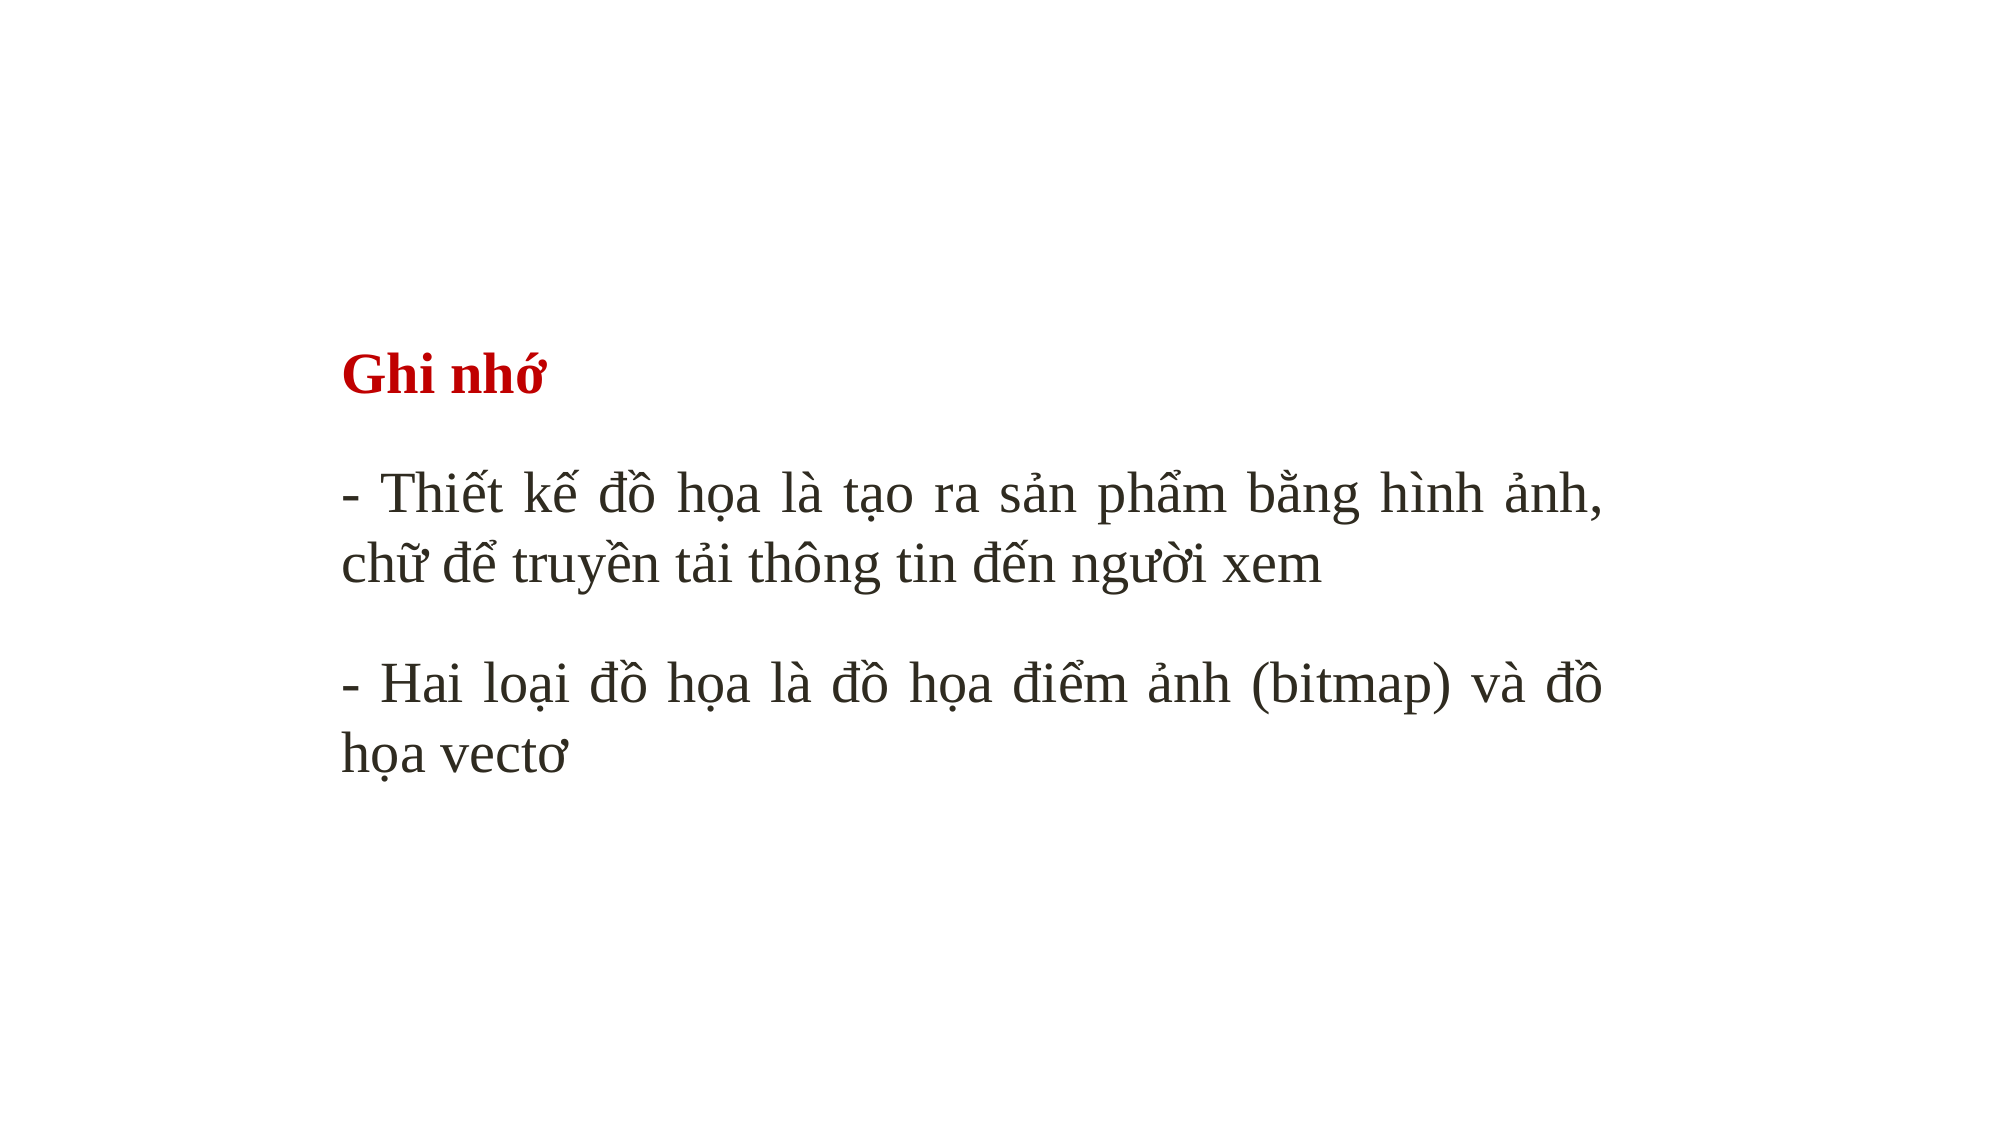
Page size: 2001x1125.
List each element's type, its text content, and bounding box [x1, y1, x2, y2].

text_box Ghi nhớ - Thiết kế đồ họa là tạo ra sản phẩm bằng hình ảnh, chữ để truyền tải thông tin đến người xem - Hai loại đồ họa là đồ họa điểm ảnh (bitmap) và đồ họa vectơ [326, 327, 1620, 792]
